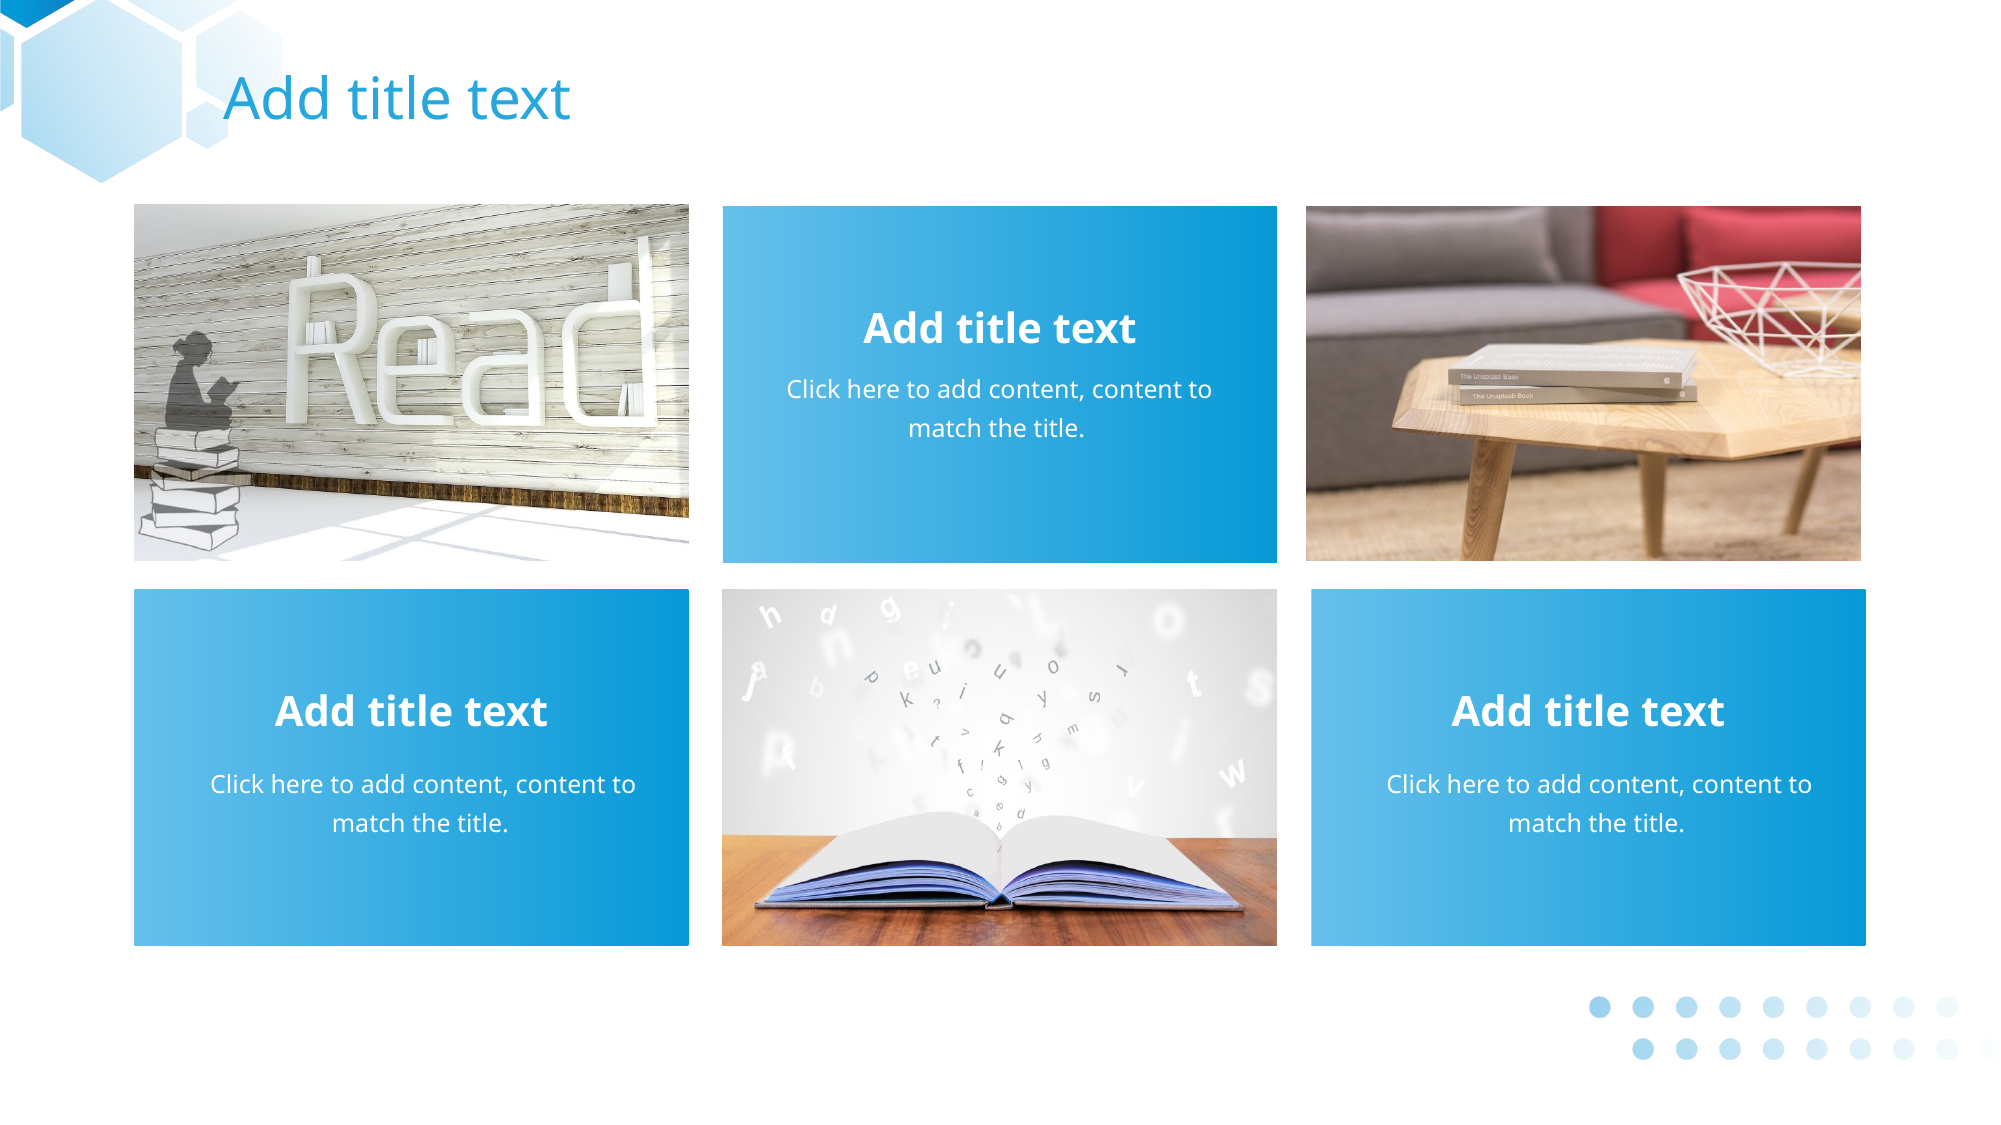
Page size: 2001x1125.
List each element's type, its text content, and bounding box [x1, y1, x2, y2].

picture [134, 204, 689, 561]
picture [722, 589, 1277, 946]
text_box [1310, 588, 1866, 947]
text_box Click here to add content, content to match the title. [1352, 755, 1848, 842]
picture [1306, 206, 1861, 561]
text_box Add title text [780, 294, 1220, 360]
text_box Add title text [208, 54, 587, 139]
picture [1, 0, 282, 183]
text_box [722, 205, 1278, 563]
text_box Click here to add content, content to match the title. [752, 360, 1248, 447]
picture [1590, 997, 2000, 1060]
text_box Add title text [191, 677, 632, 743]
text_box Add title text [1368, 677, 1809, 743]
text_box [133, 588, 689, 947]
text_box Click here to add content, content to match the title. [176, 755, 671, 842]
